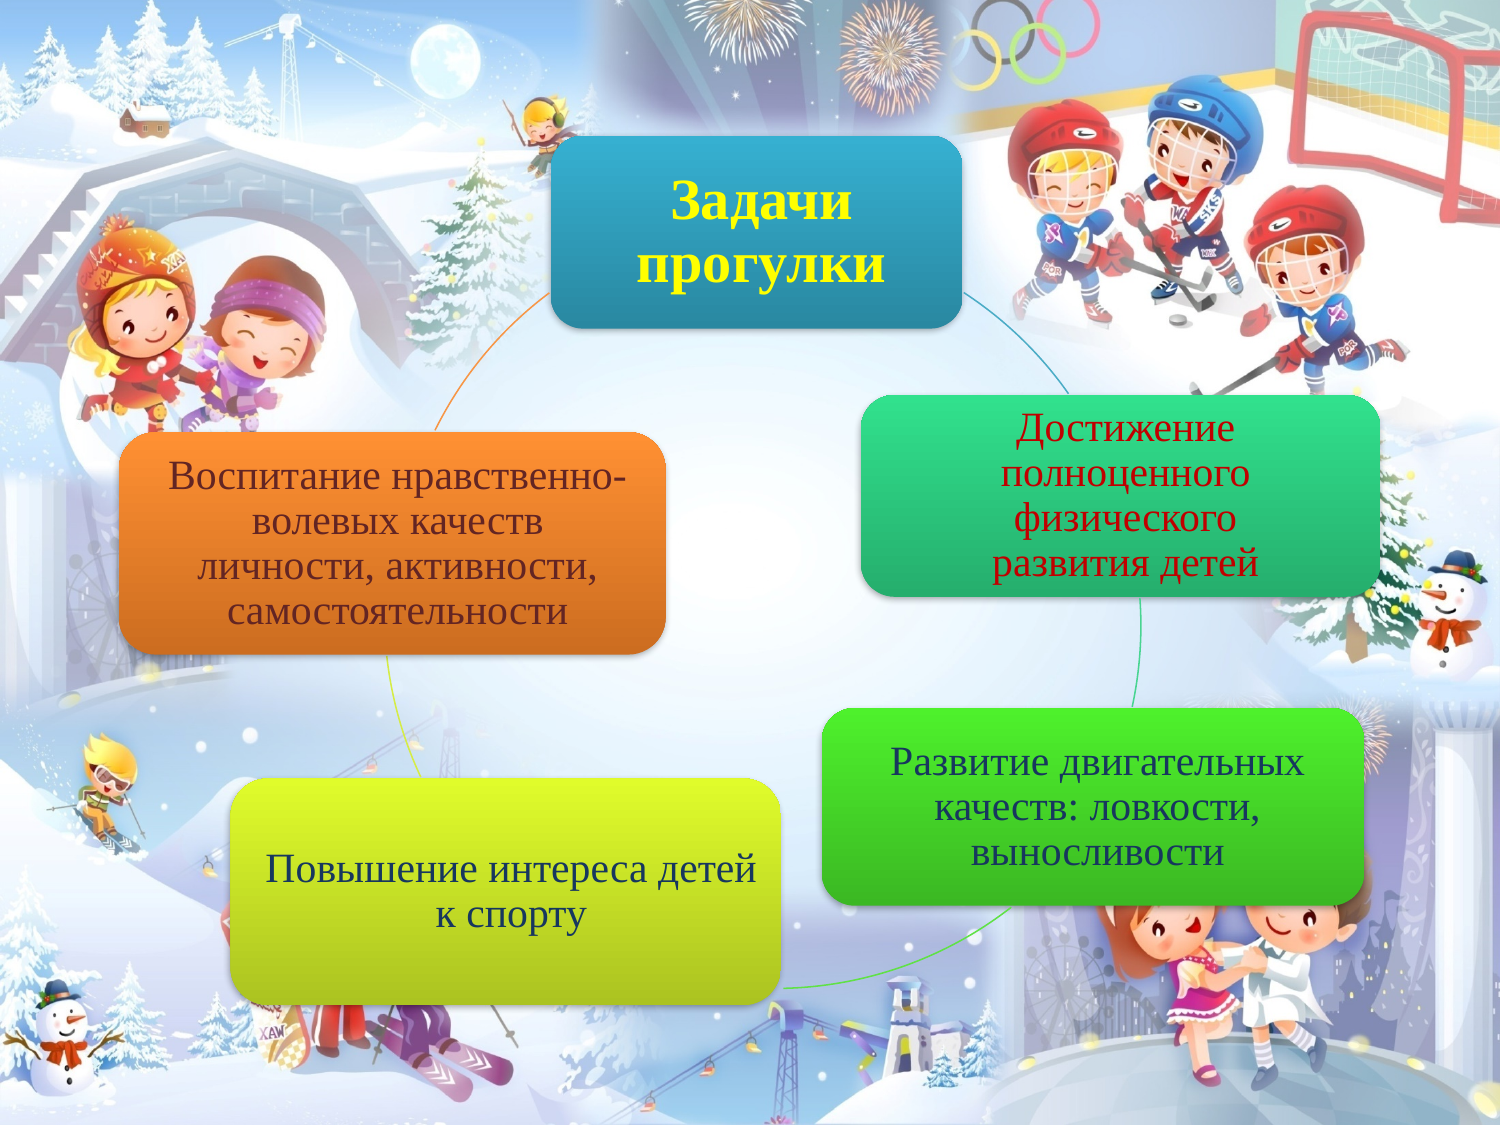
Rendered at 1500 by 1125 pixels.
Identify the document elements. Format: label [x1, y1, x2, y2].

text_box [114, 136, 1386, 1042]
picture [0, 0, 1500, 1125]
